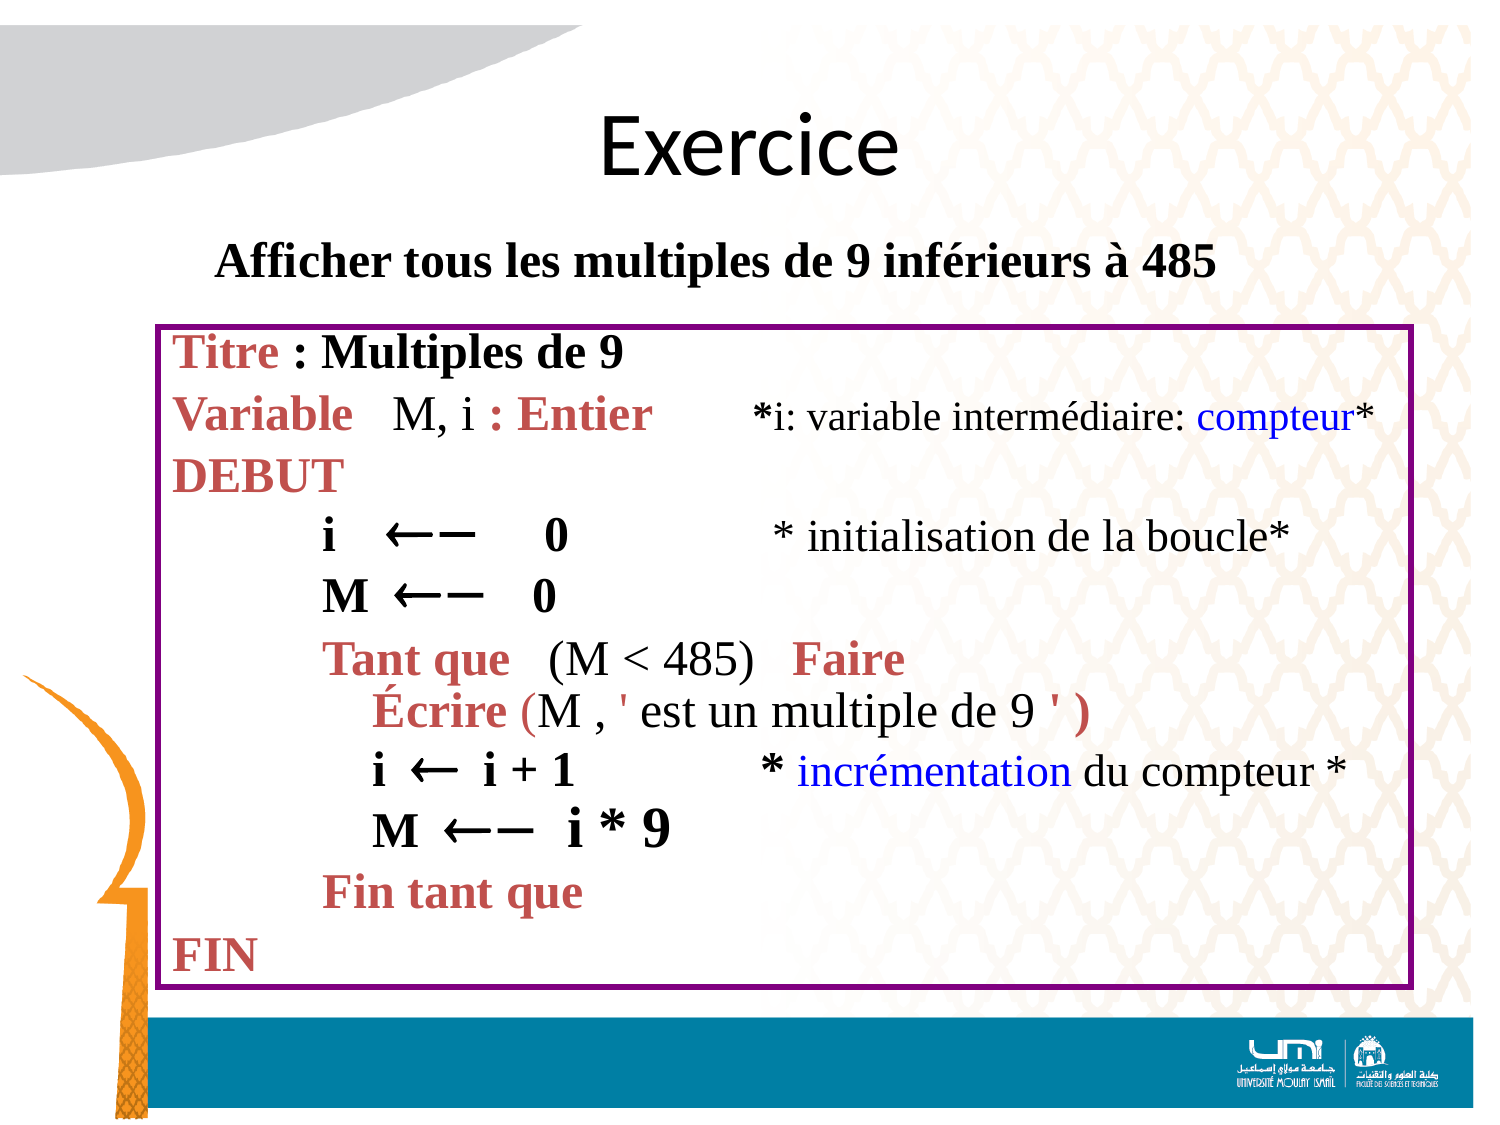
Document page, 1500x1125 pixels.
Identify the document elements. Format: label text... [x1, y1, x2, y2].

text_box Titre : Multiples de 9 Variable M, i : Entier *i: variable intermédiaire: compteur* DEBUT i  0 * initialisation de la boucle* M  0 Tant que (M < 485) Faire Écrire (M , ' est un multiple de 9 ' ) i  i + 1 * incrémentation du compteur * M  i * 9 Fin tant que FIN [158, 327, 1412, 988]
text_box Afficher tous les multiples de 9 inférieurs à 485 [112, 219, 1435, 295]
picture [0, 0, 1500, 1125]
title Exercice [75, 45, 1425, 233]
